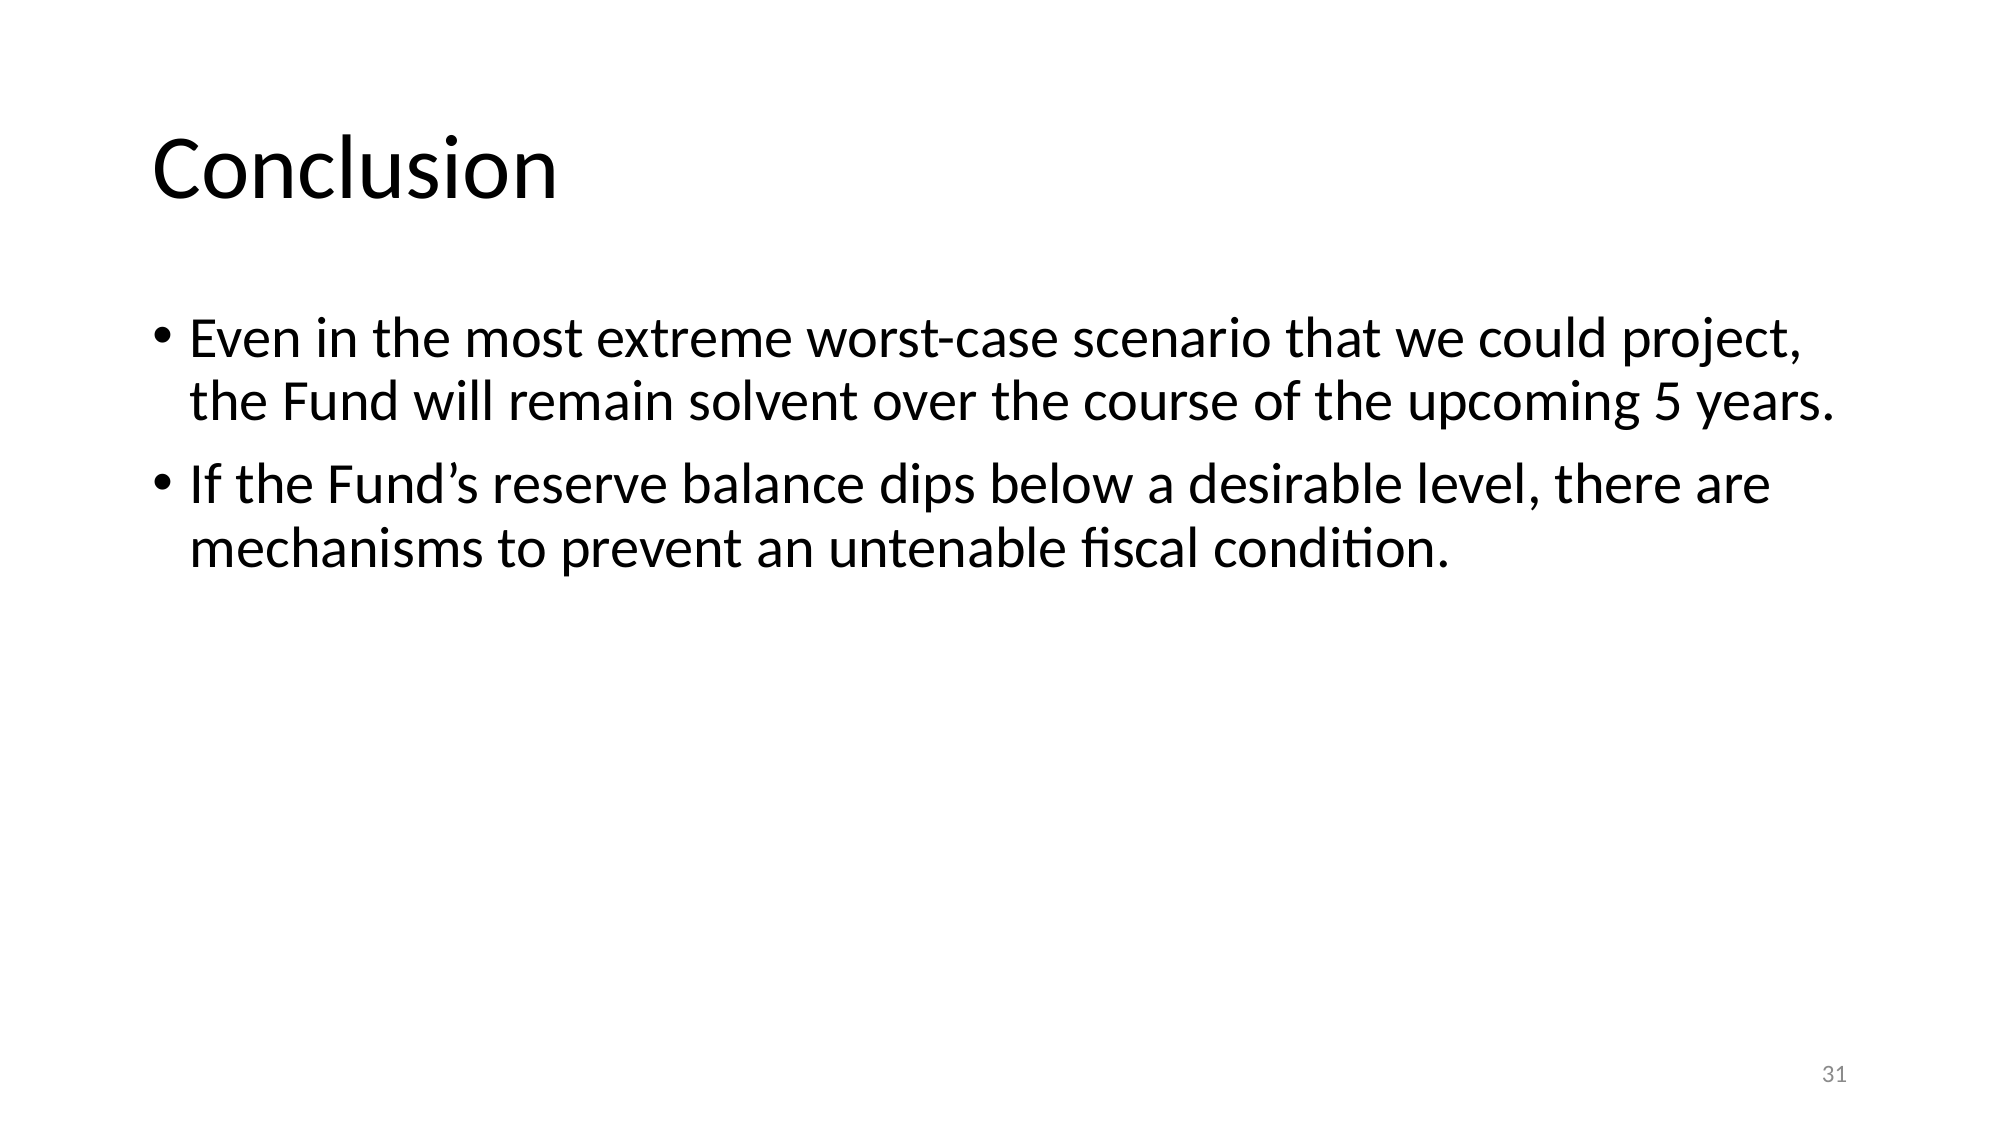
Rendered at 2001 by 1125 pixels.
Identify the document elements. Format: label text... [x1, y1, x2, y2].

title Conclusion [137, 59, 1863, 278]
list Even in the most extreme worst-case scenario that we could project, the Fund will remain solvent over the course of the upcoming 5 years. If the Fund’s reserve balance dips below a desirable level, there are mechanisms to prevent an untenable fiscal condition. [137, 299, 1863, 1014]
slide_number 31 [1412, 1042, 1863, 1103]
